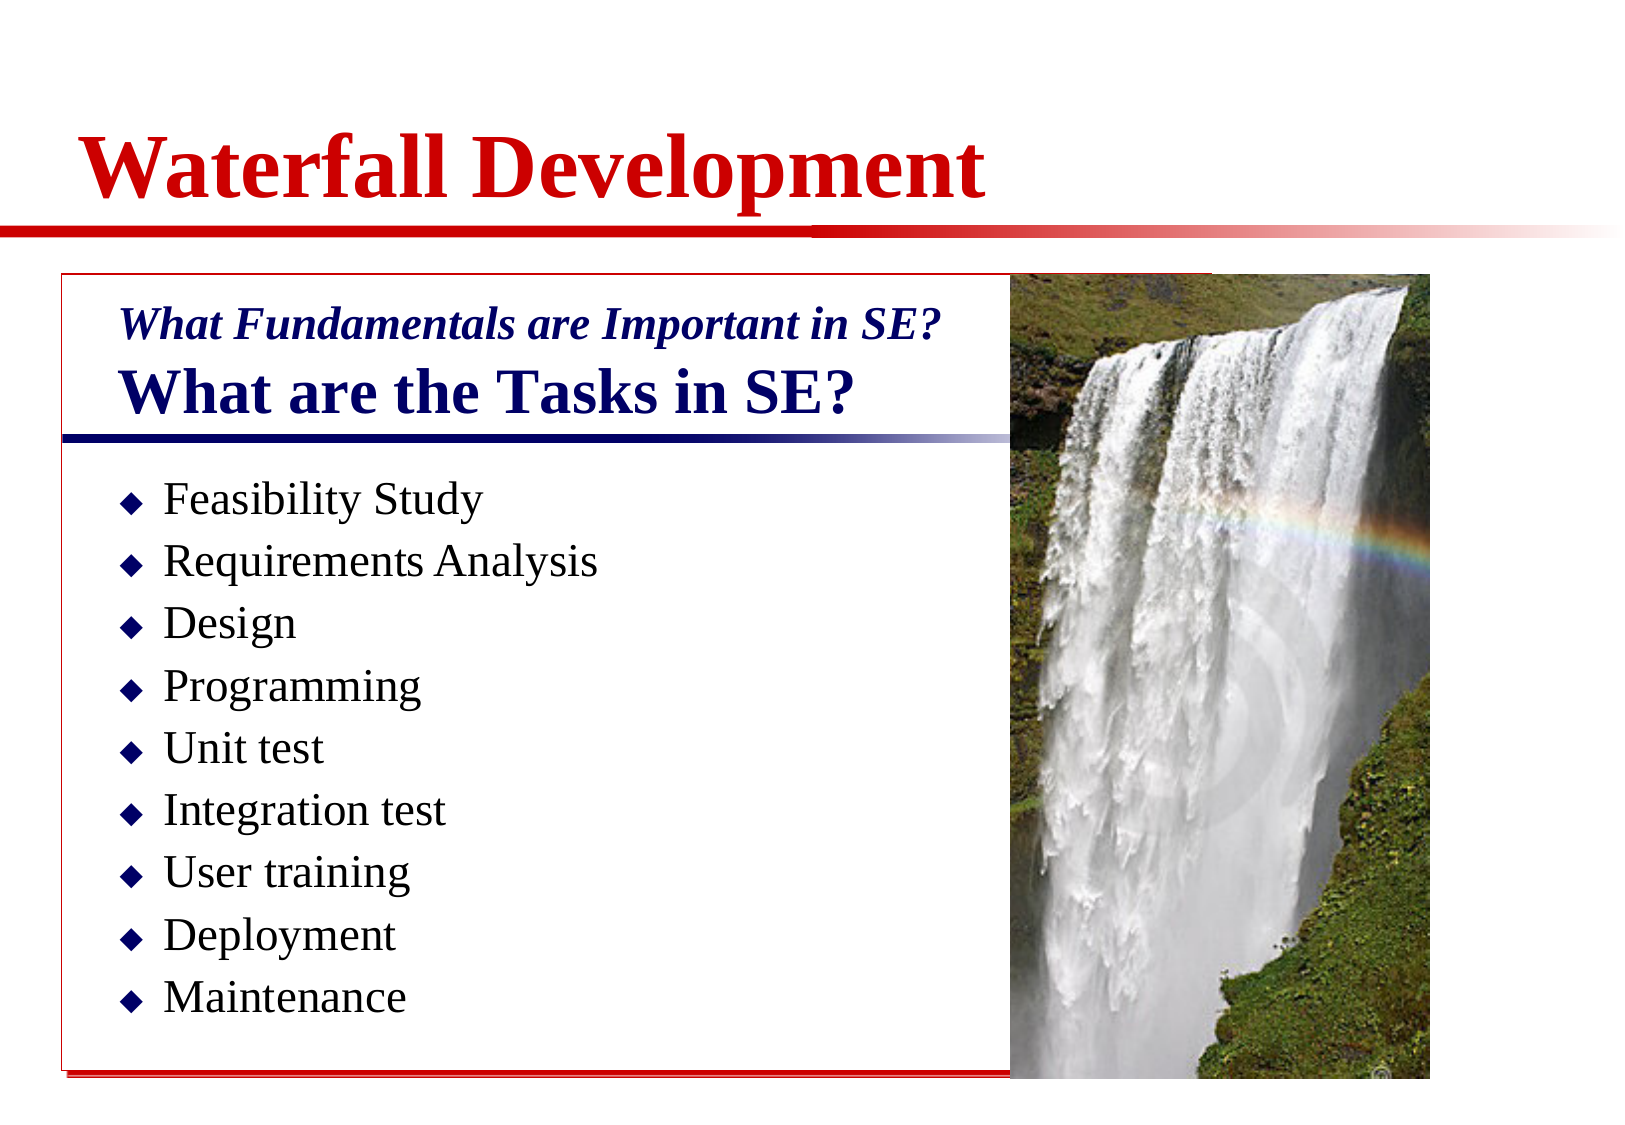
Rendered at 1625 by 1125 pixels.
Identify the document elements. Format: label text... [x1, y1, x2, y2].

picture [62, 274, 1430, 1080]
title Waterfall Development [62, 43, 1551, 226]
